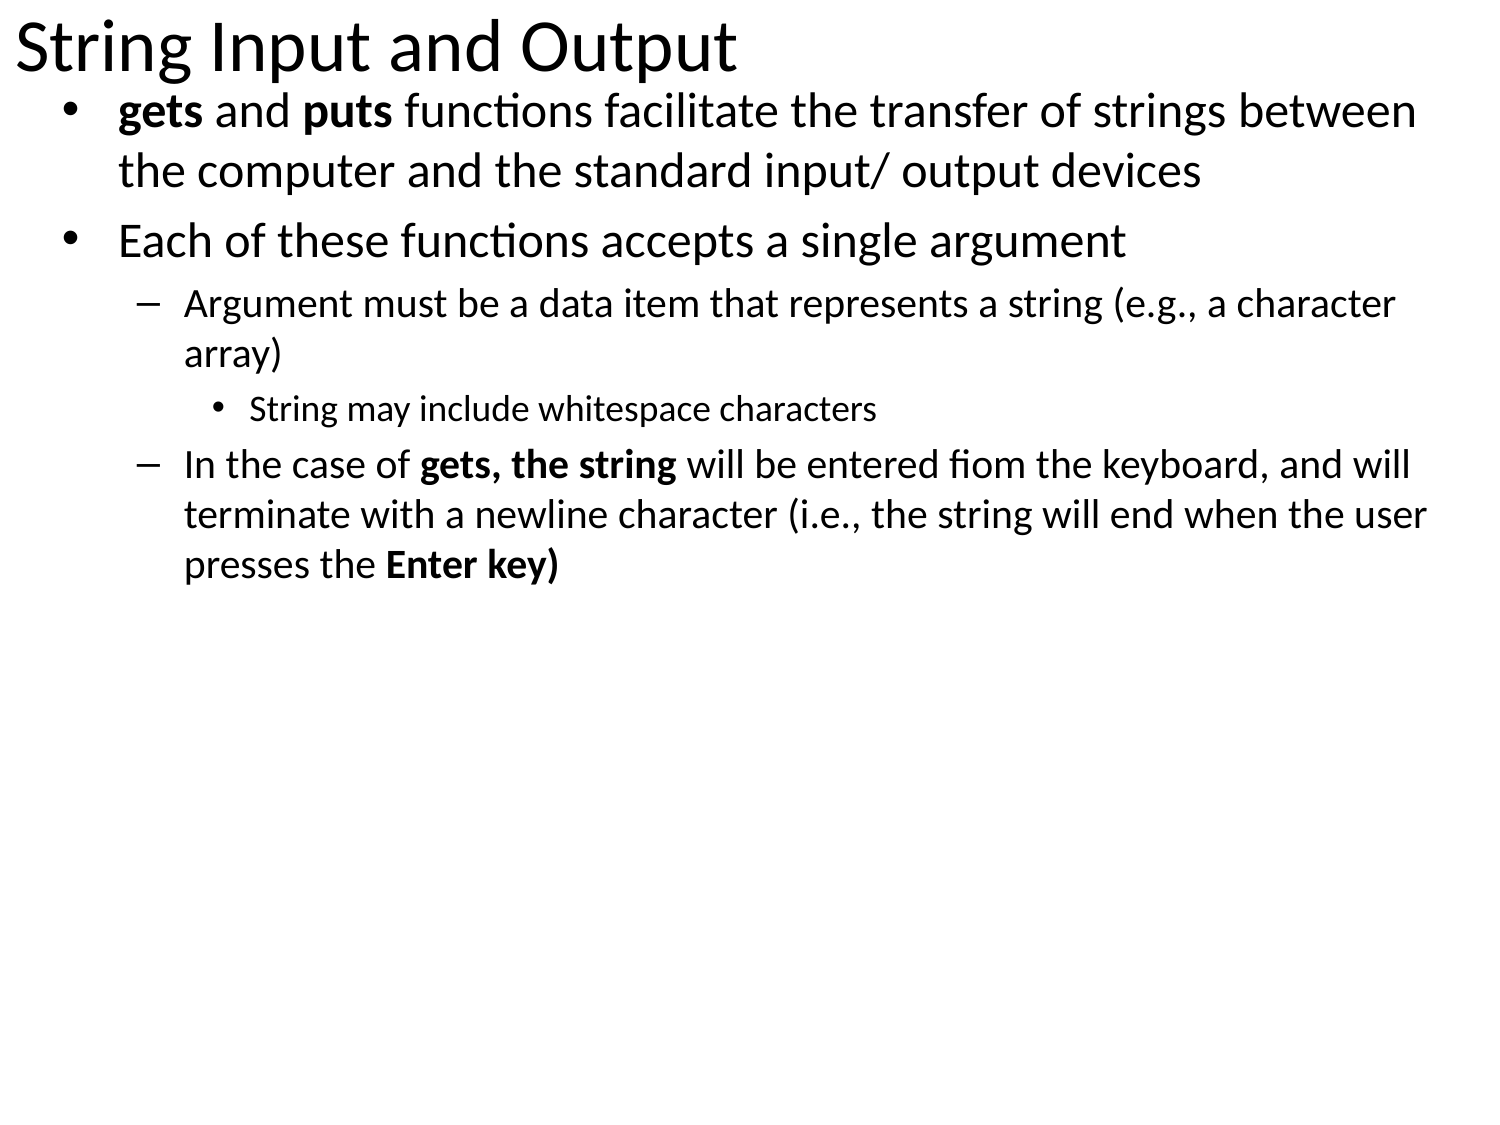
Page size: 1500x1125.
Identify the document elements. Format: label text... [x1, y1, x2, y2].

title String Input and Output [0, 0, 1351, 83]
list gets and puts functions facilitate the transfer of strings between the computer and the standard input/ output devices Each of these functions accepts a single argument Argument must be a data item that represents a string (e.g., a character array) String may include whitespace characters In the case of gets, the string will be entered fiom the keyboard, and will terminate with a newline character (i.e., the string will end when the user presses the Enter key) [46, 70, 1473, 1079]
